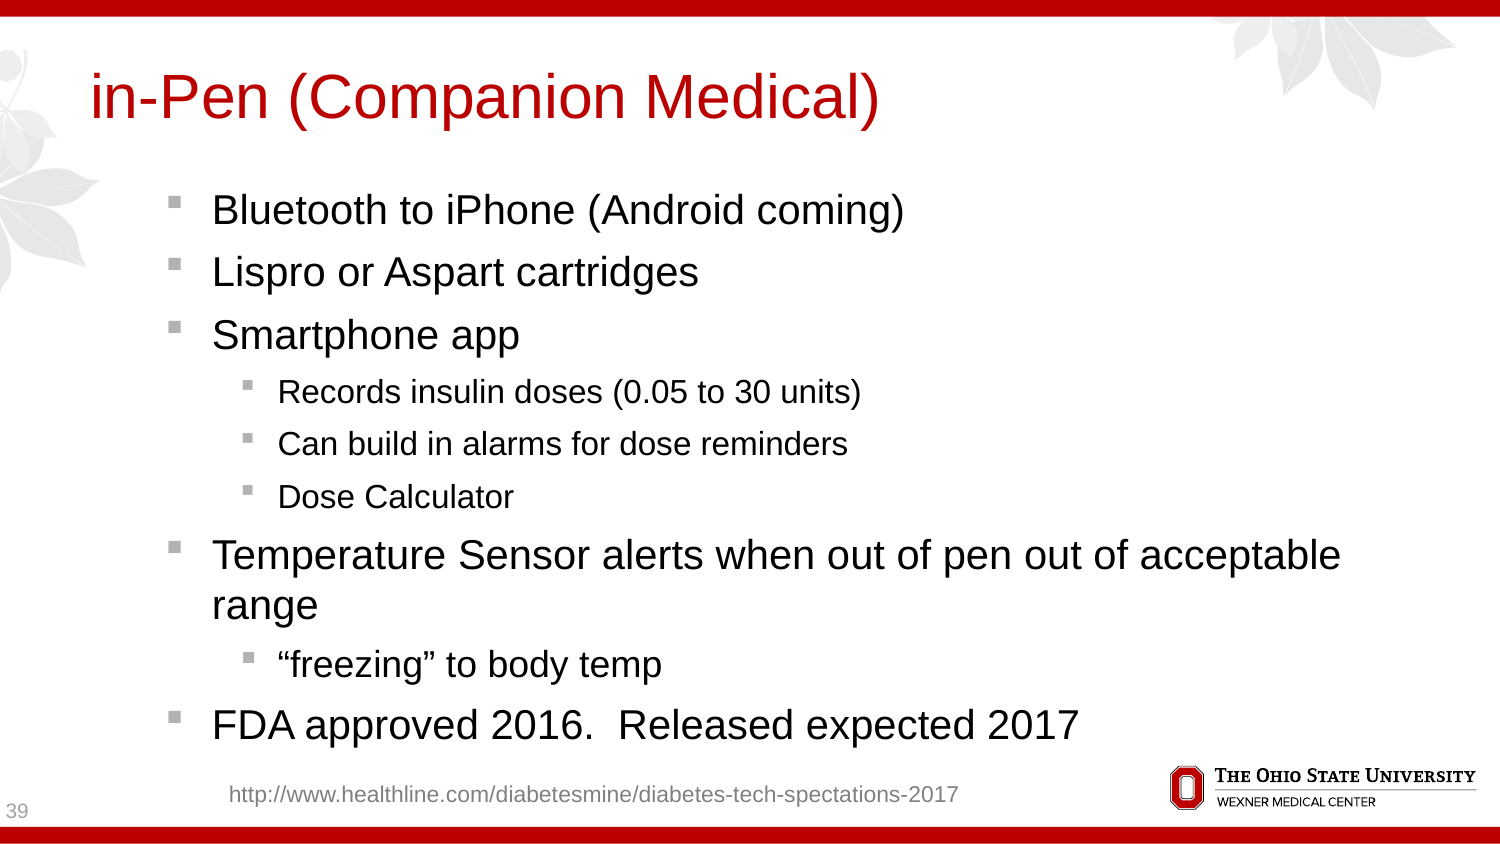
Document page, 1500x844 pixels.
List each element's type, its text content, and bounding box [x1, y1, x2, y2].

text_box http://www.healthline.com/diabetesmine/diabetes-tech-spectations-2017 [139, 772, 1127, 815]
list Bluetooth to iPhone (Android coming) Lispro or Aspart cartridges Smartphone app Records insulin doses (0.05 to 30 units) Can build in alarms for dose reminders Dose Calculator Temperature Sensor alerts when out of pen out of acceptable range “freezing” to body temp FDA approved 2016. Released expected 2017 [74, 174, 1430, 709]
slide_number 39 [5, 793, 86, 823]
title in-Pen (Companion Medical) [74, 50, 1426, 149]
